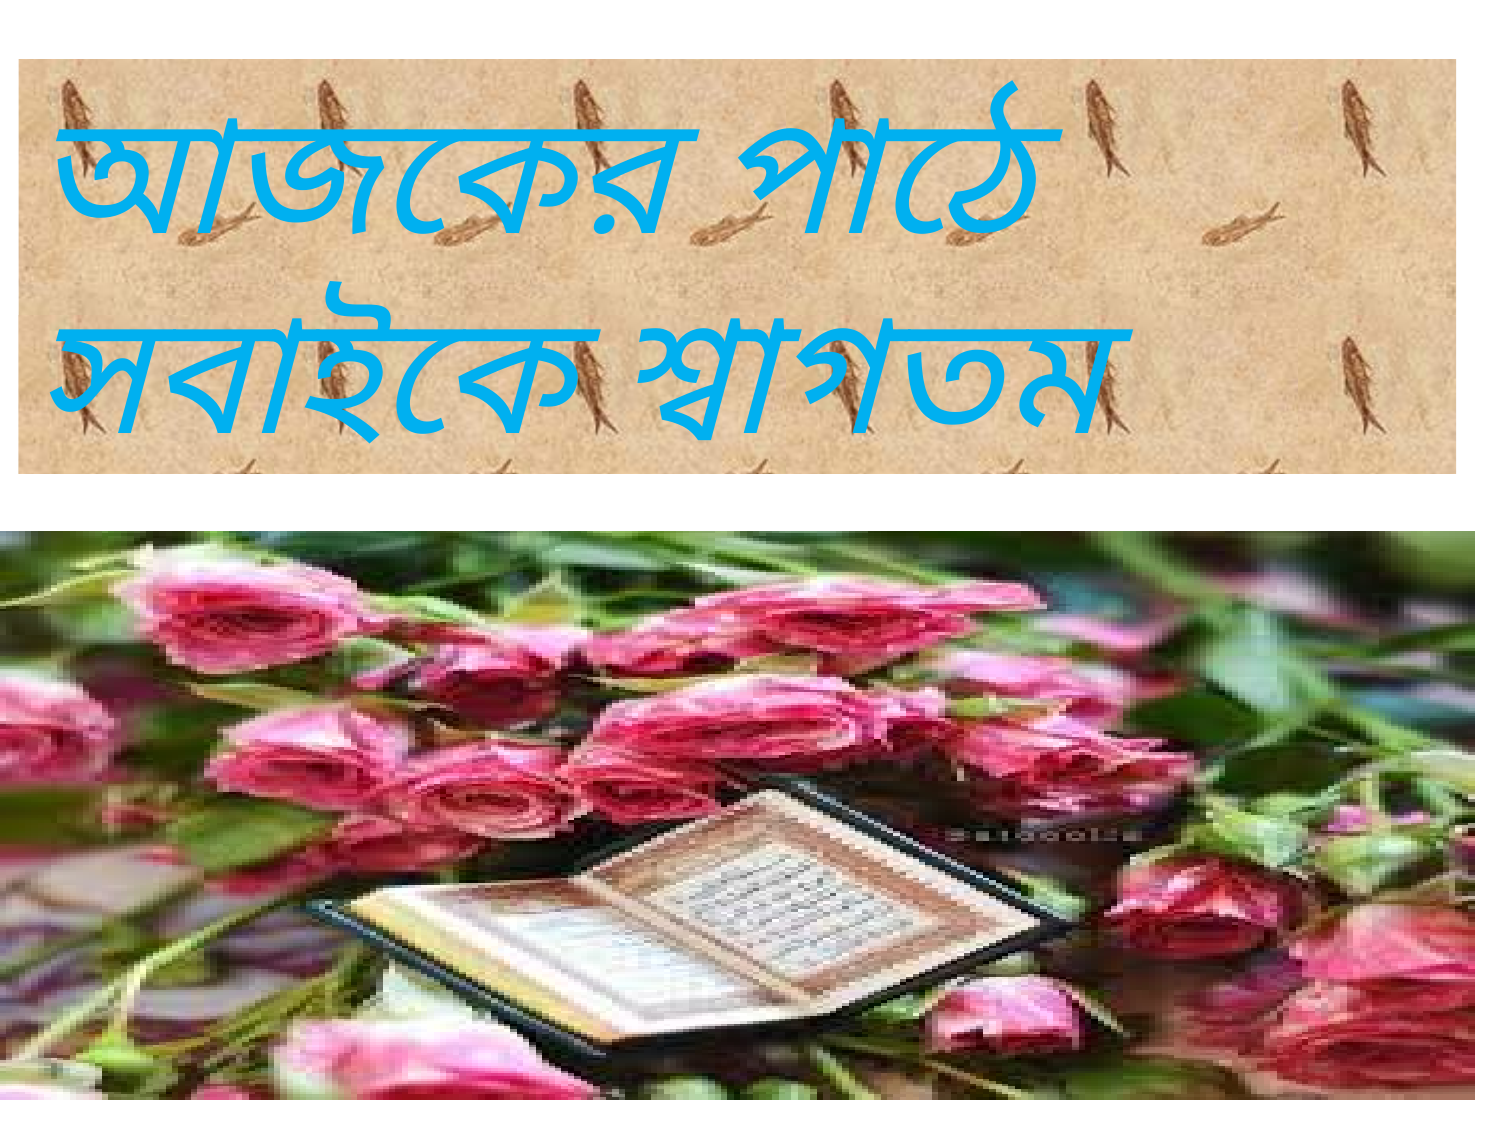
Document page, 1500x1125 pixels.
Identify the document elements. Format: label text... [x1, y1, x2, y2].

picture [0, 531, 1476, 1101]
text_box আজকের পাঠে সবাইকে শ্বাগতম [18, 59, 1457, 474]
